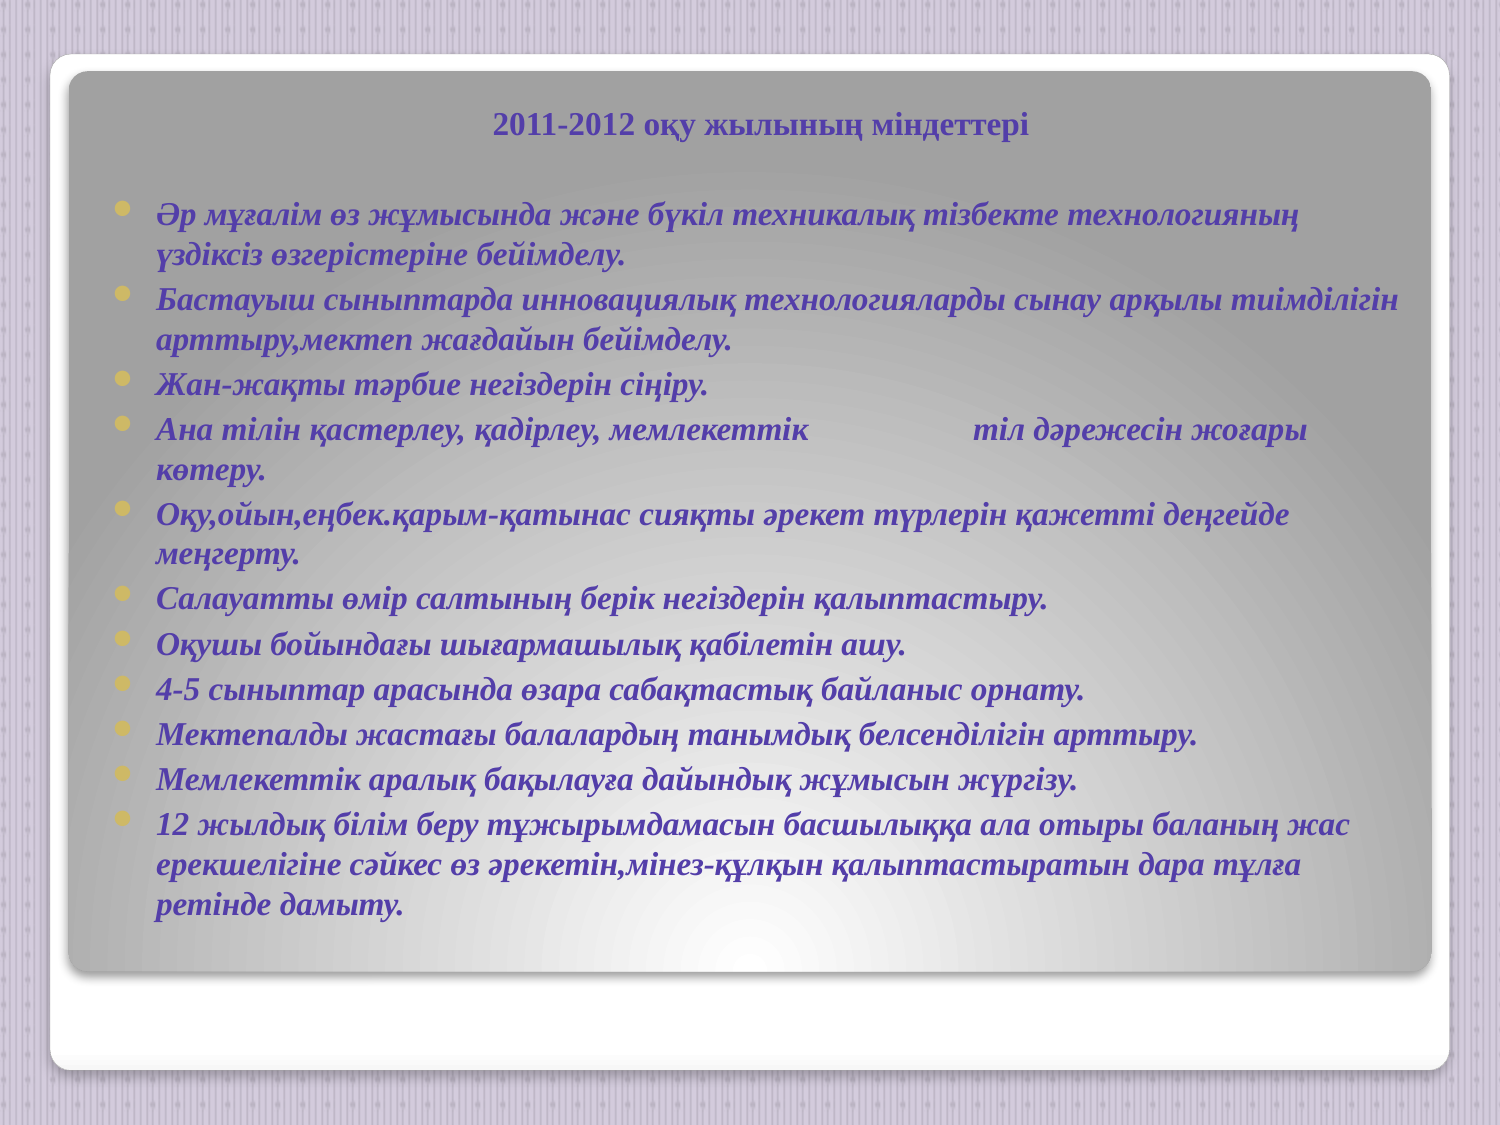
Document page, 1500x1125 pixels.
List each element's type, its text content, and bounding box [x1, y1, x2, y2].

list 2011-2012 оқу жылының міндеттері Әр мұғалім өз жұмысында және бүкіл техникалық тізбекте технологияның үздіксіз өзгерістеріне бейімделу. Бастауыш сыныптарда инновациялық технологияларды сынау арқылы тиімділігін арттыру,мектеп жағдайын бейімделу. Жан-жақты тәрбие негіздерін сіңіру. Ана тілін қастерлеу, қадірлеу, мемлекеттік тіл дәрежесін жоғары көтеру. Оқу,ойын,еңбек.қарым-қатынас сияқты әрекет түрлерін қажетті деңгейде меңгерту. Салауатты өмір салтының берік негіздерін қалыптастыру. Оқушы бойындағы шығармашылық қабілетін ашу. 4-5 сыныптар арасында өзара сабақтастық байланыс орнату. Мектепалды жастағы балалардың танымдық белсенділігін арттыру. Мемлекеттік аралық бақылауға дайындық жұмысын жүргізу. 12 жылдық білім беру тұжырымдамасын басшылыққа ала отыры баланың жас ерекшелігіне сәйкес өз әрекетін,мінез-құлқын қалыптастыратын дара тұлға ретінде дамыту. [82, 86, 1425, 961]
